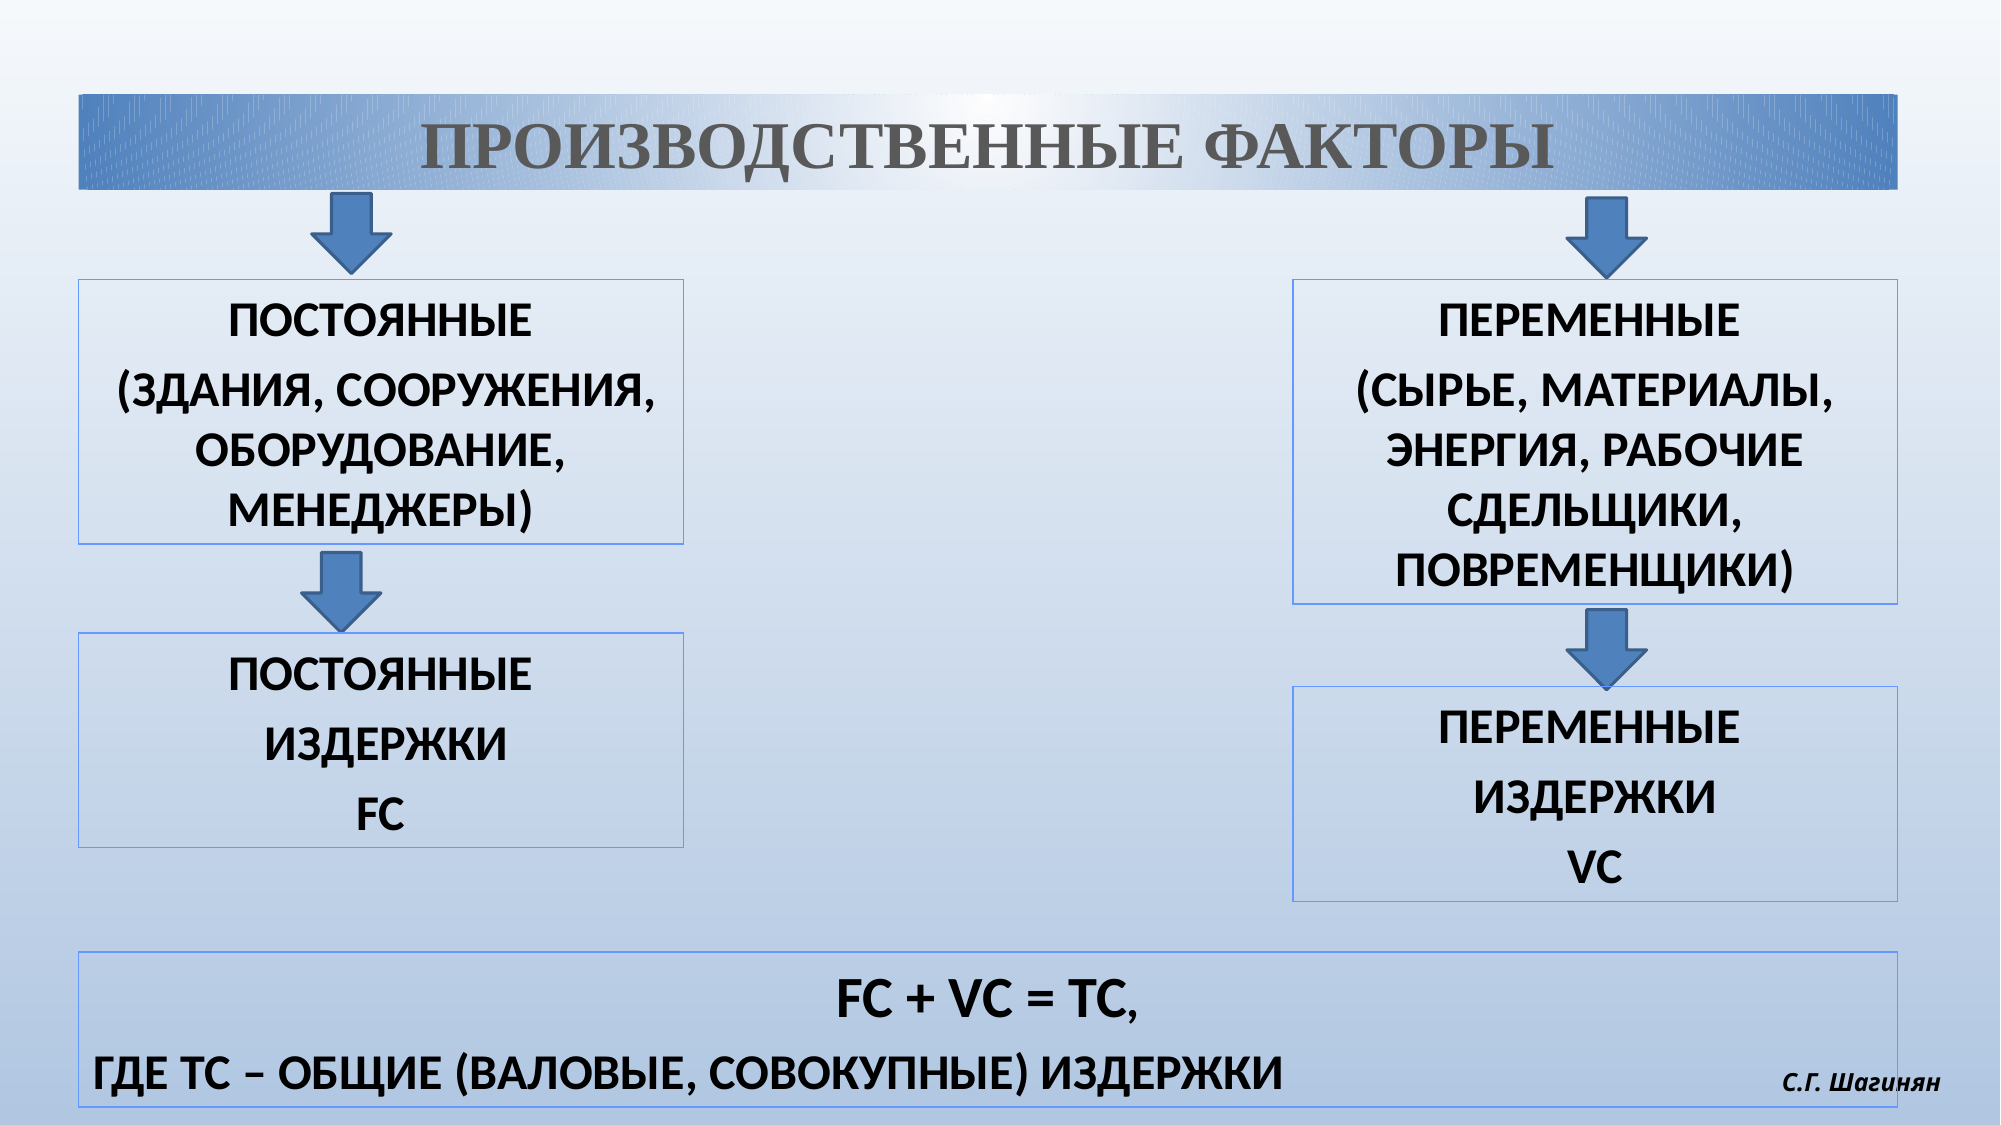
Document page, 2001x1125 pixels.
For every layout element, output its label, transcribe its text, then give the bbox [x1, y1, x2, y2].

text_box ПРОИЗВОДСТВЕННЫЕ ФАКТОРЫ [78, 94, 1898, 190]
text_box [310, 191, 393, 275]
text_box [1565, 608, 1649, 686]
text_box С.Г. Шагинян [1898, 1059, 1957, 1104]
text_box ПЕРЕМЕННЫЕ ИЗДЕРЖКИ VC [1292, 686, 1898, 902]
text_box [1565, 196, 1649, 279]
text_box ПЕРЕМЕННЫЕ (СЫРЬЕ, МАТЕРИАЛЫ, ЭНЕРГИЯ, РАБОЧИЕ СДЕЛЬЩИКИ, ПОВРЕМЕНЩИКИ) [1292, 279, 1898, 605]
text_box [300, 550, 383, 632]
text_box ПОСТОЯННЫЕ ИЗДЕРЖКИ FC [78, 632, 684, 848]
text_box ПОСТОЯННЫЕ (ЗДАНИЯ, СООРУЖЕНИЯ, ОБОРУДОВАНИЕ, МЕНЕДЖЕРЫ) [78, 279, 684, 545]
text_box FC + VC = TC, ГДЕ ТС – ОБЩИЕ (ВАЛОВЫЕ, СОВОКУПНЫЕ) ИЗДЕРЖКИ [78, 952, 1898, 1107]
